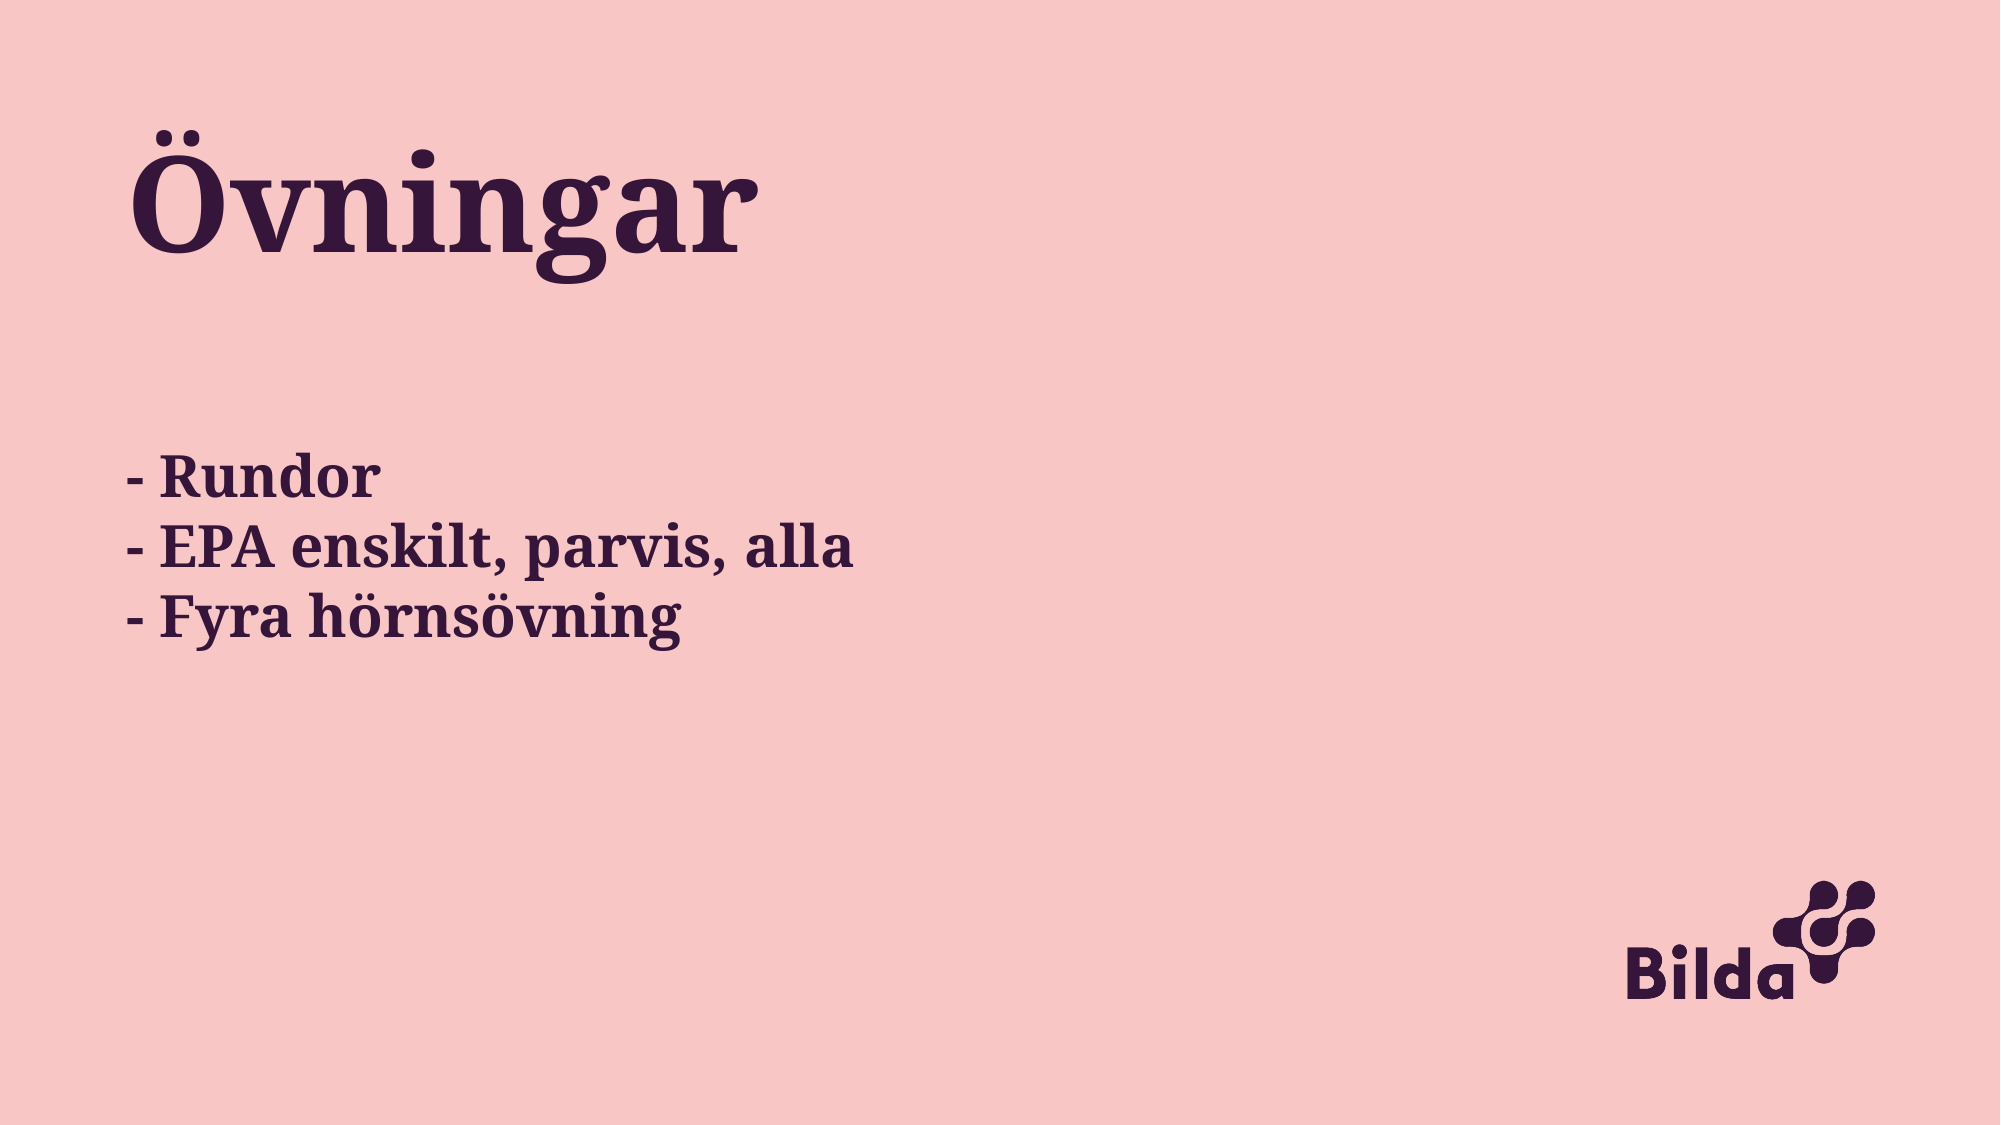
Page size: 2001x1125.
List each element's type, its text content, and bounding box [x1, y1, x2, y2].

title Övningar - Rundor - EPA enskilt, parvis, alla - Fyra hörnsövning [125, 119, 1875, 271]
picture [1627, 880, 1875, 1000]
